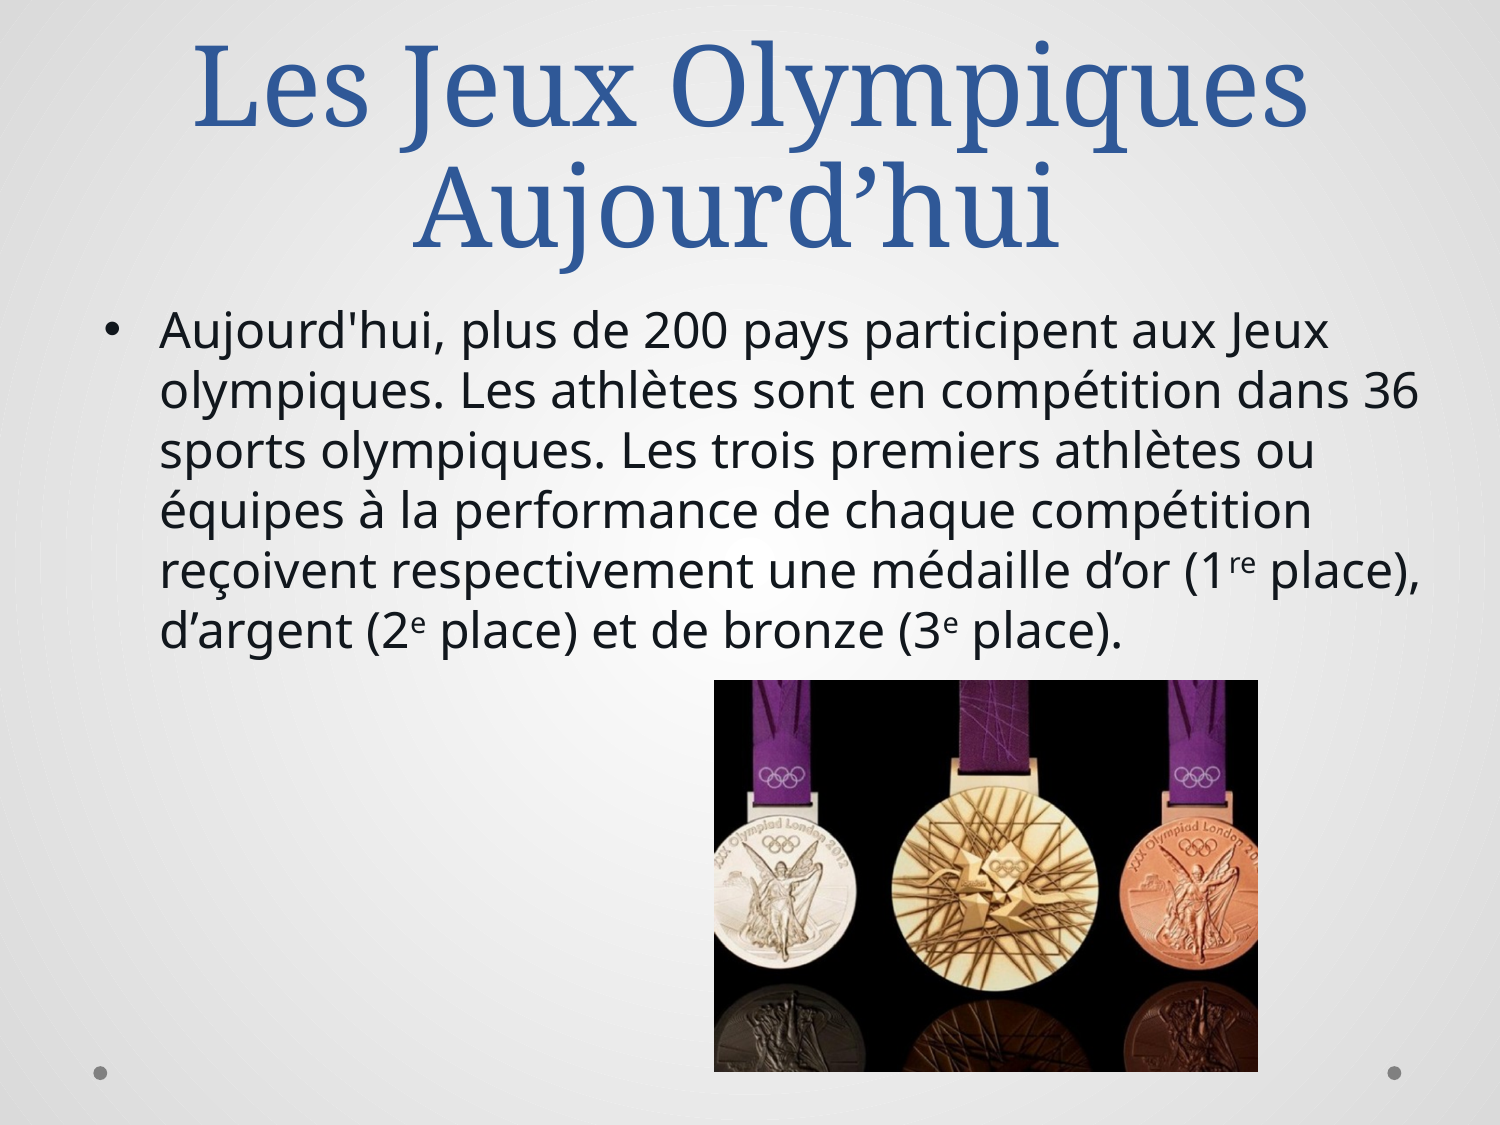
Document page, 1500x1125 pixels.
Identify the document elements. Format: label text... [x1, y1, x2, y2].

title Les Jeux Olympiques Aujourd’hui [76, 90, 1427, 278]
list Aujourd'hui, plus de 200 pays participent aux Jeux olympiques. Les athlètes sont en compétition dans 36 sports olympiques. Les trois premiers athlètes ou équipes à la performance de chaque compétition reçoivent respectivement une médaille d’or (1re place), d’argent (2e place) et de bronze (3e place). [88, 290, 1439, 1034]
picture [714, 680, 1258, 1072]
